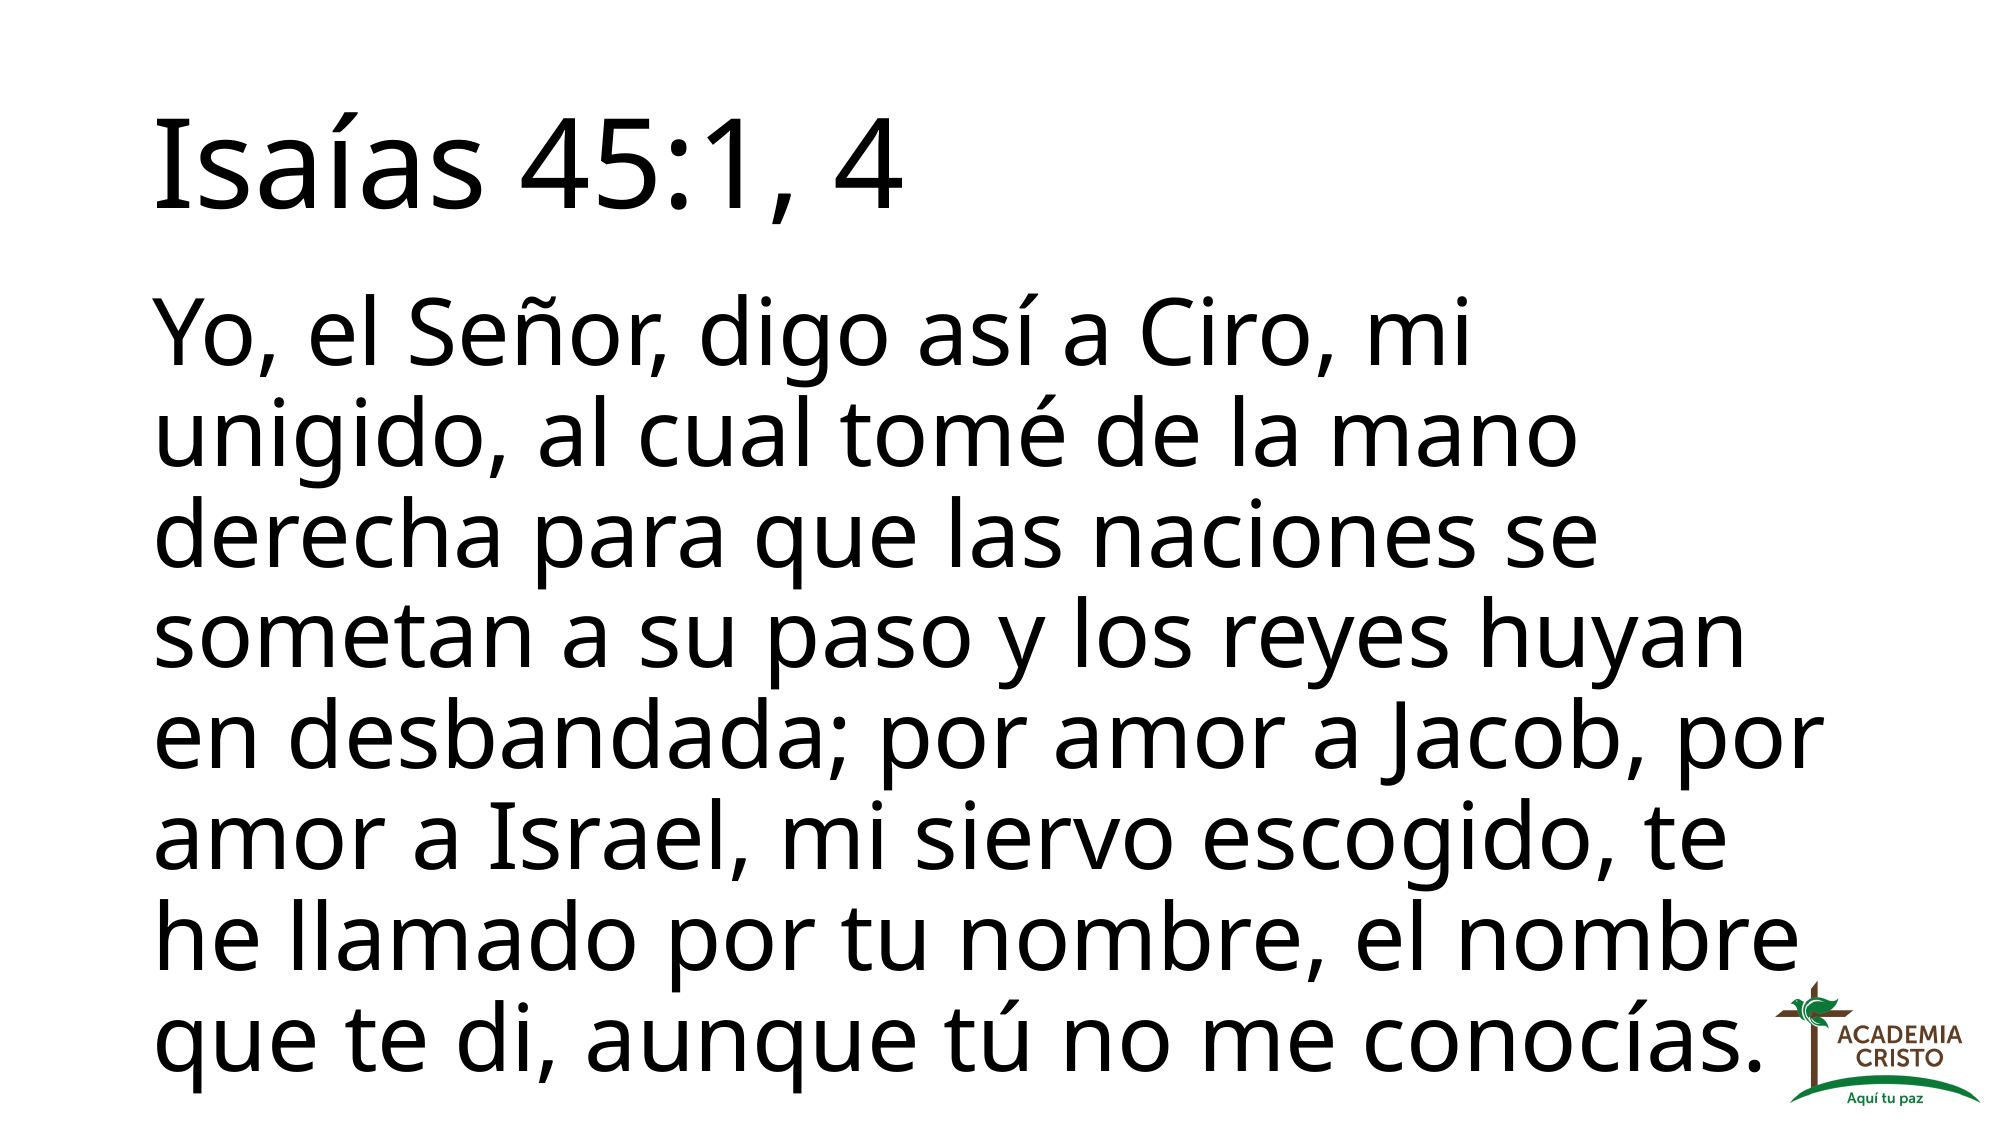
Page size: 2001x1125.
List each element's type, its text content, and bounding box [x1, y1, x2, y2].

title Isaías 45:1, 4 [137, 59, 1863, 277]
picture [1863, 972, 2000, 1125]
list Yo, el Señor, digo así a Ciro, mi unigido, al cual tomé de la mano derecha para que las naciones se sometan a su paso y los reyes huyan en desbandada; por amor a Jacob, por amor a Israel, mi siervo escogido, te he llamado por tu nombre, el nombre que te di, aunque tú no me conocías. [137, 277, 1863, 1125]
